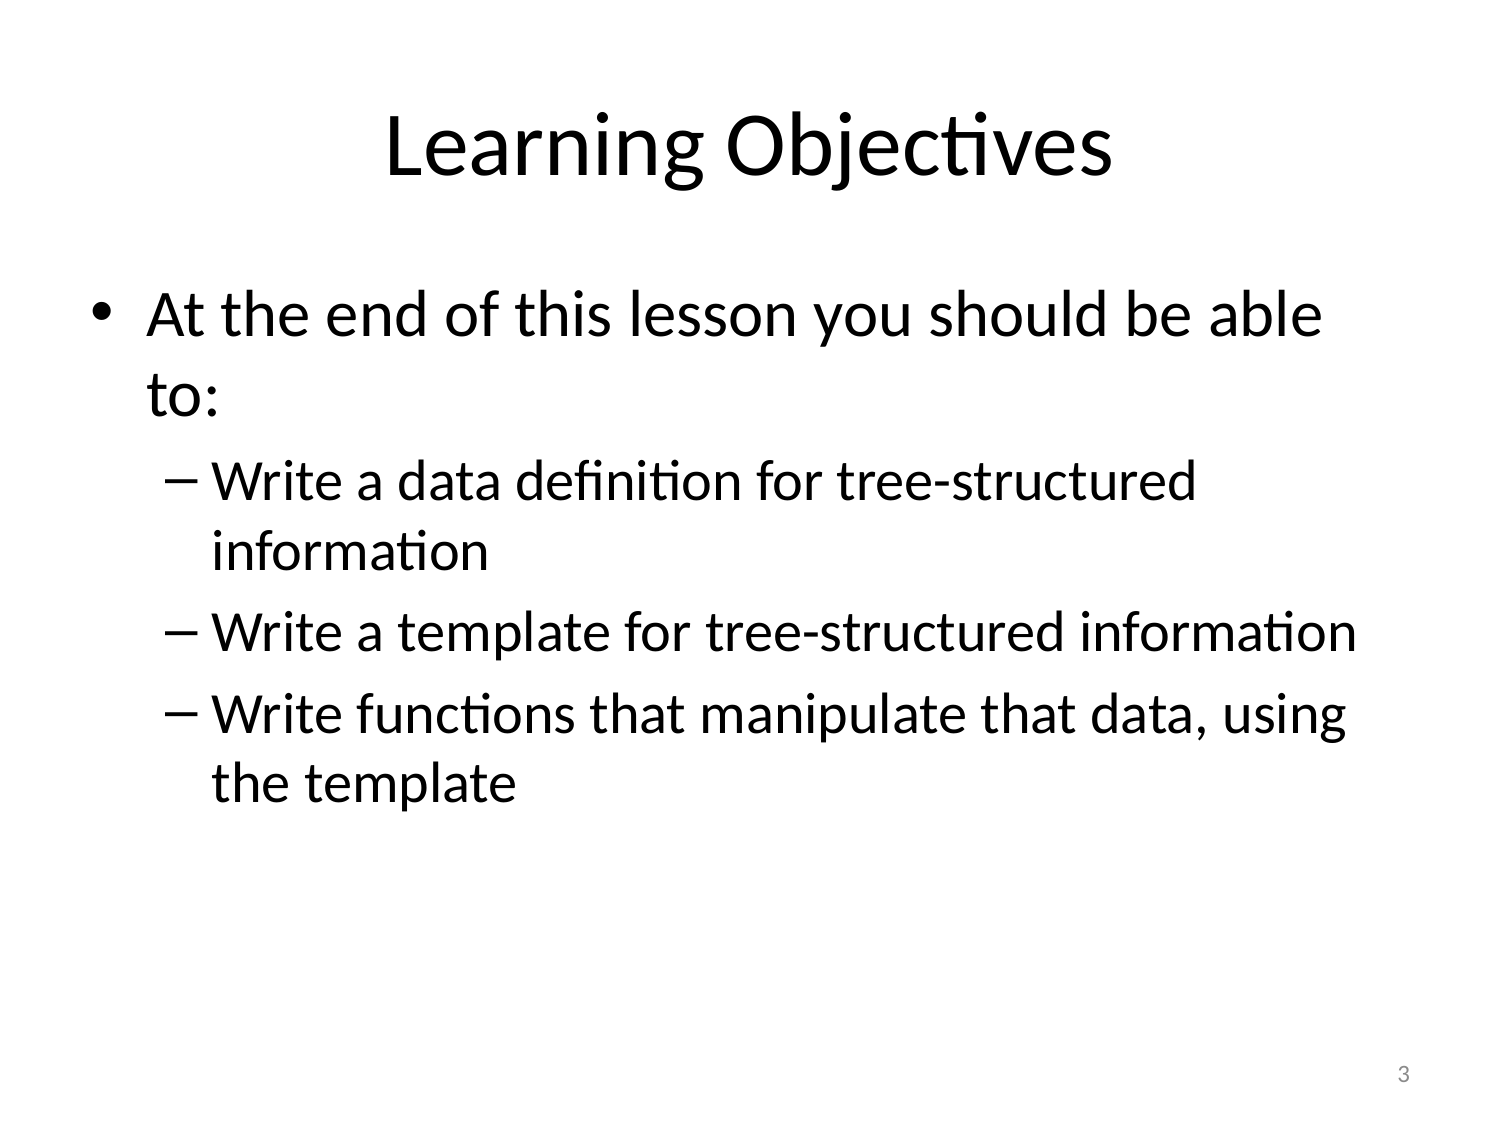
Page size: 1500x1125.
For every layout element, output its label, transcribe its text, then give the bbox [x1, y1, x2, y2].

title Learning Objectives [75, 45, 1425, 233]
slide_number 3 [1074, 1042, 1425, 1103]
list At the end of this lesson you should be able to: Write a data definition for tree-structured information Write a template for tree-structured information Write functions that manipulate that data, using the template [75, 262, 1425, 1005]
